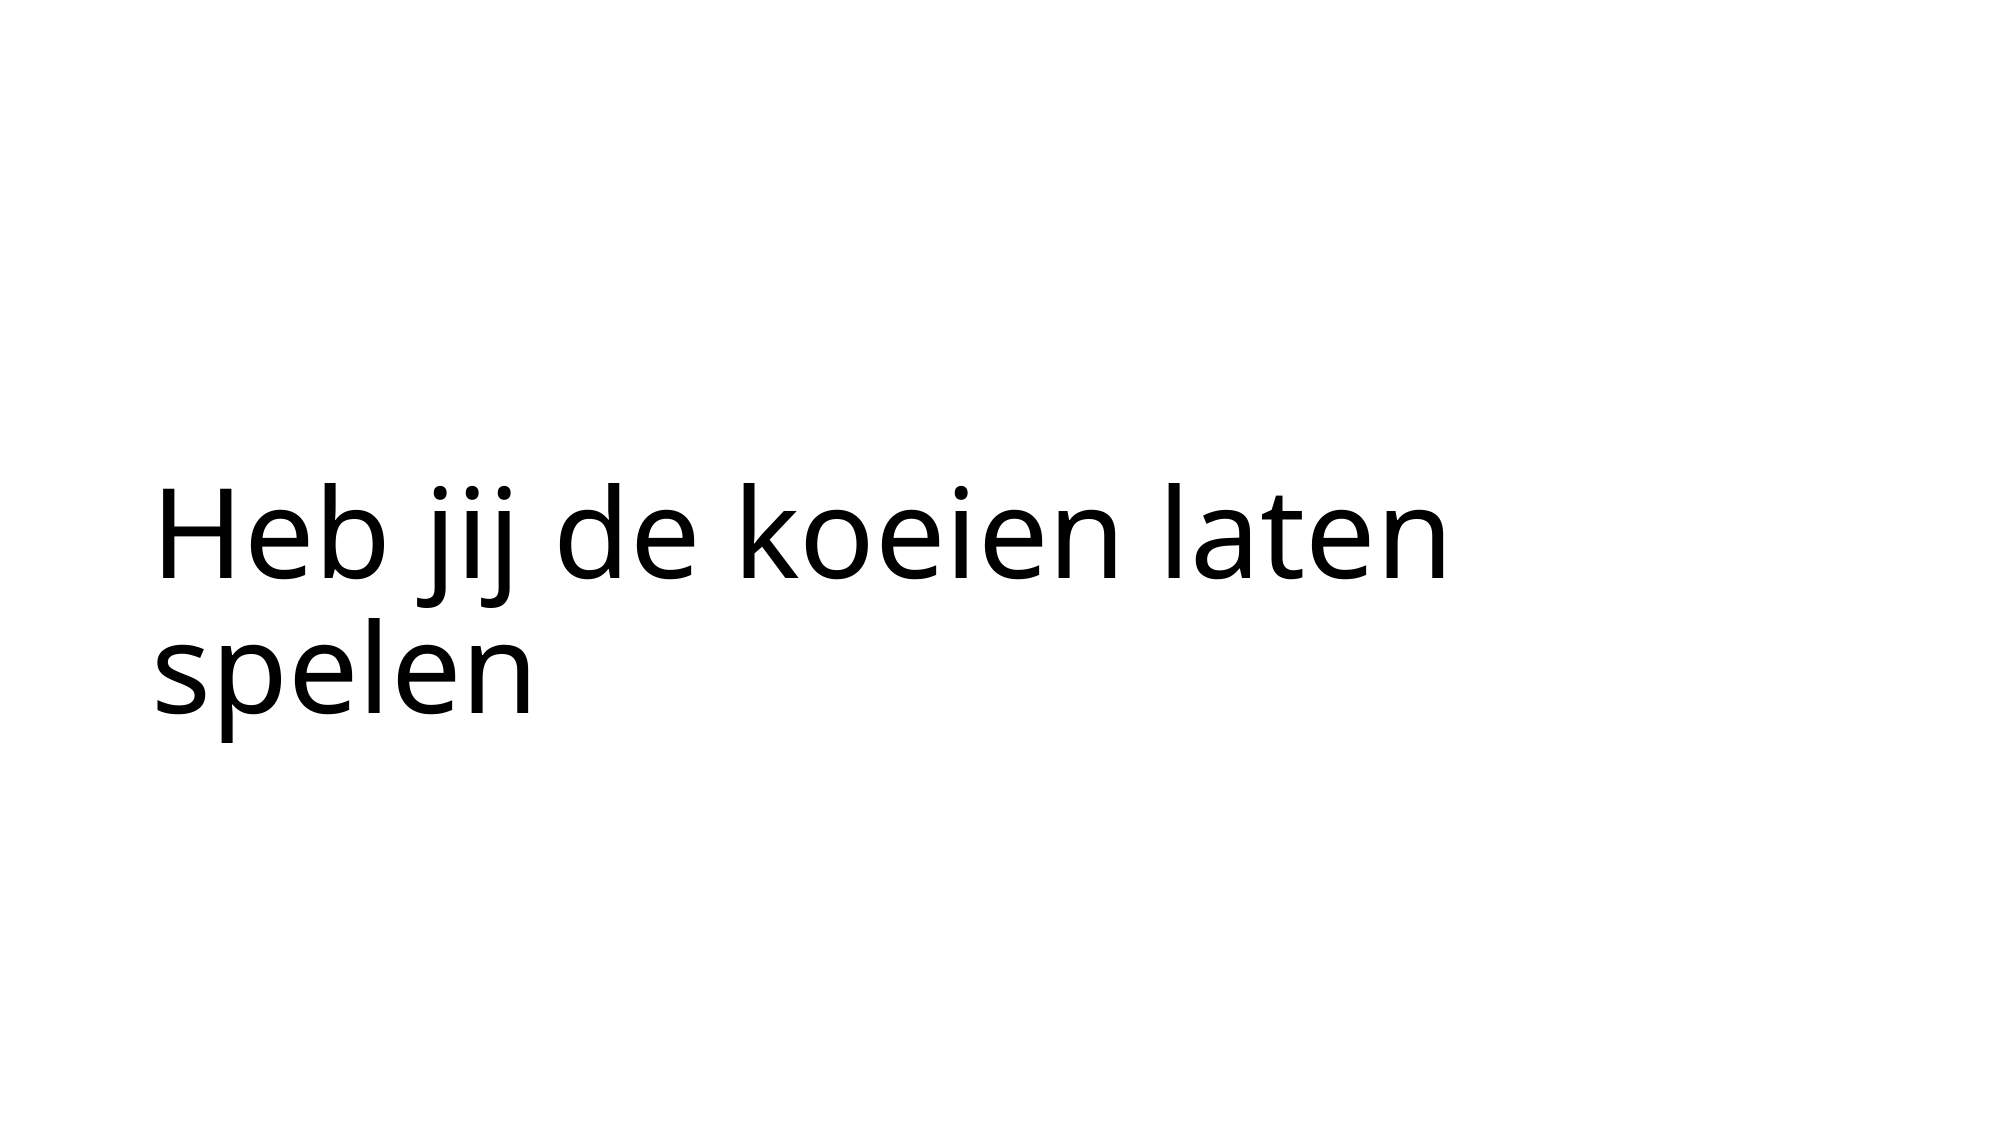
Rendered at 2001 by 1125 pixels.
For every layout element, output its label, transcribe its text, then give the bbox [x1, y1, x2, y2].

title Heb jij de koeien laten spelen [136, 280, 1862, 749]
